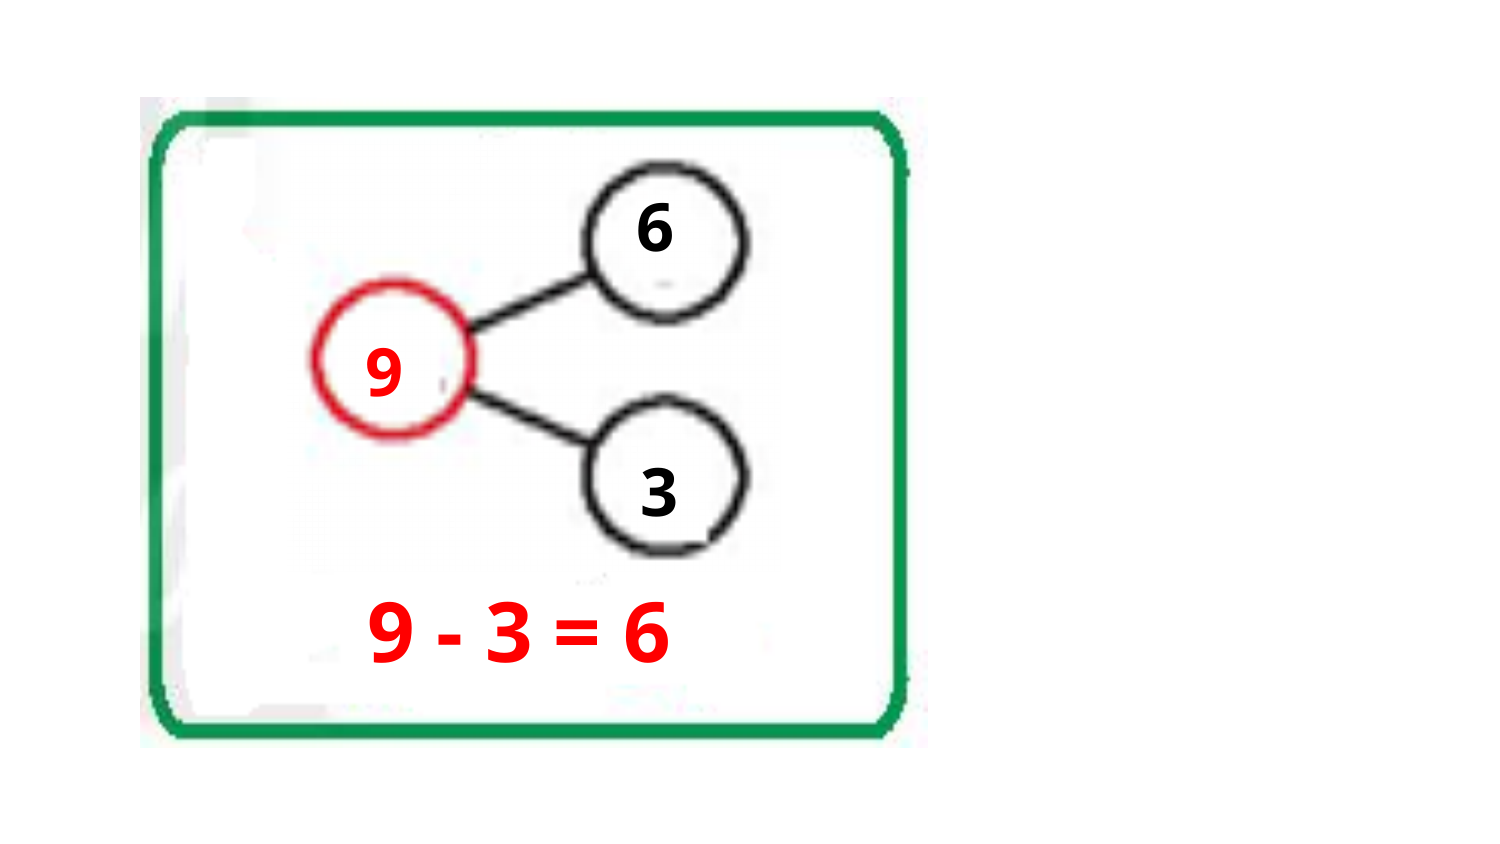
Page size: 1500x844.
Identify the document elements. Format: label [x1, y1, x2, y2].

picture [139, 97, 928, 748]
